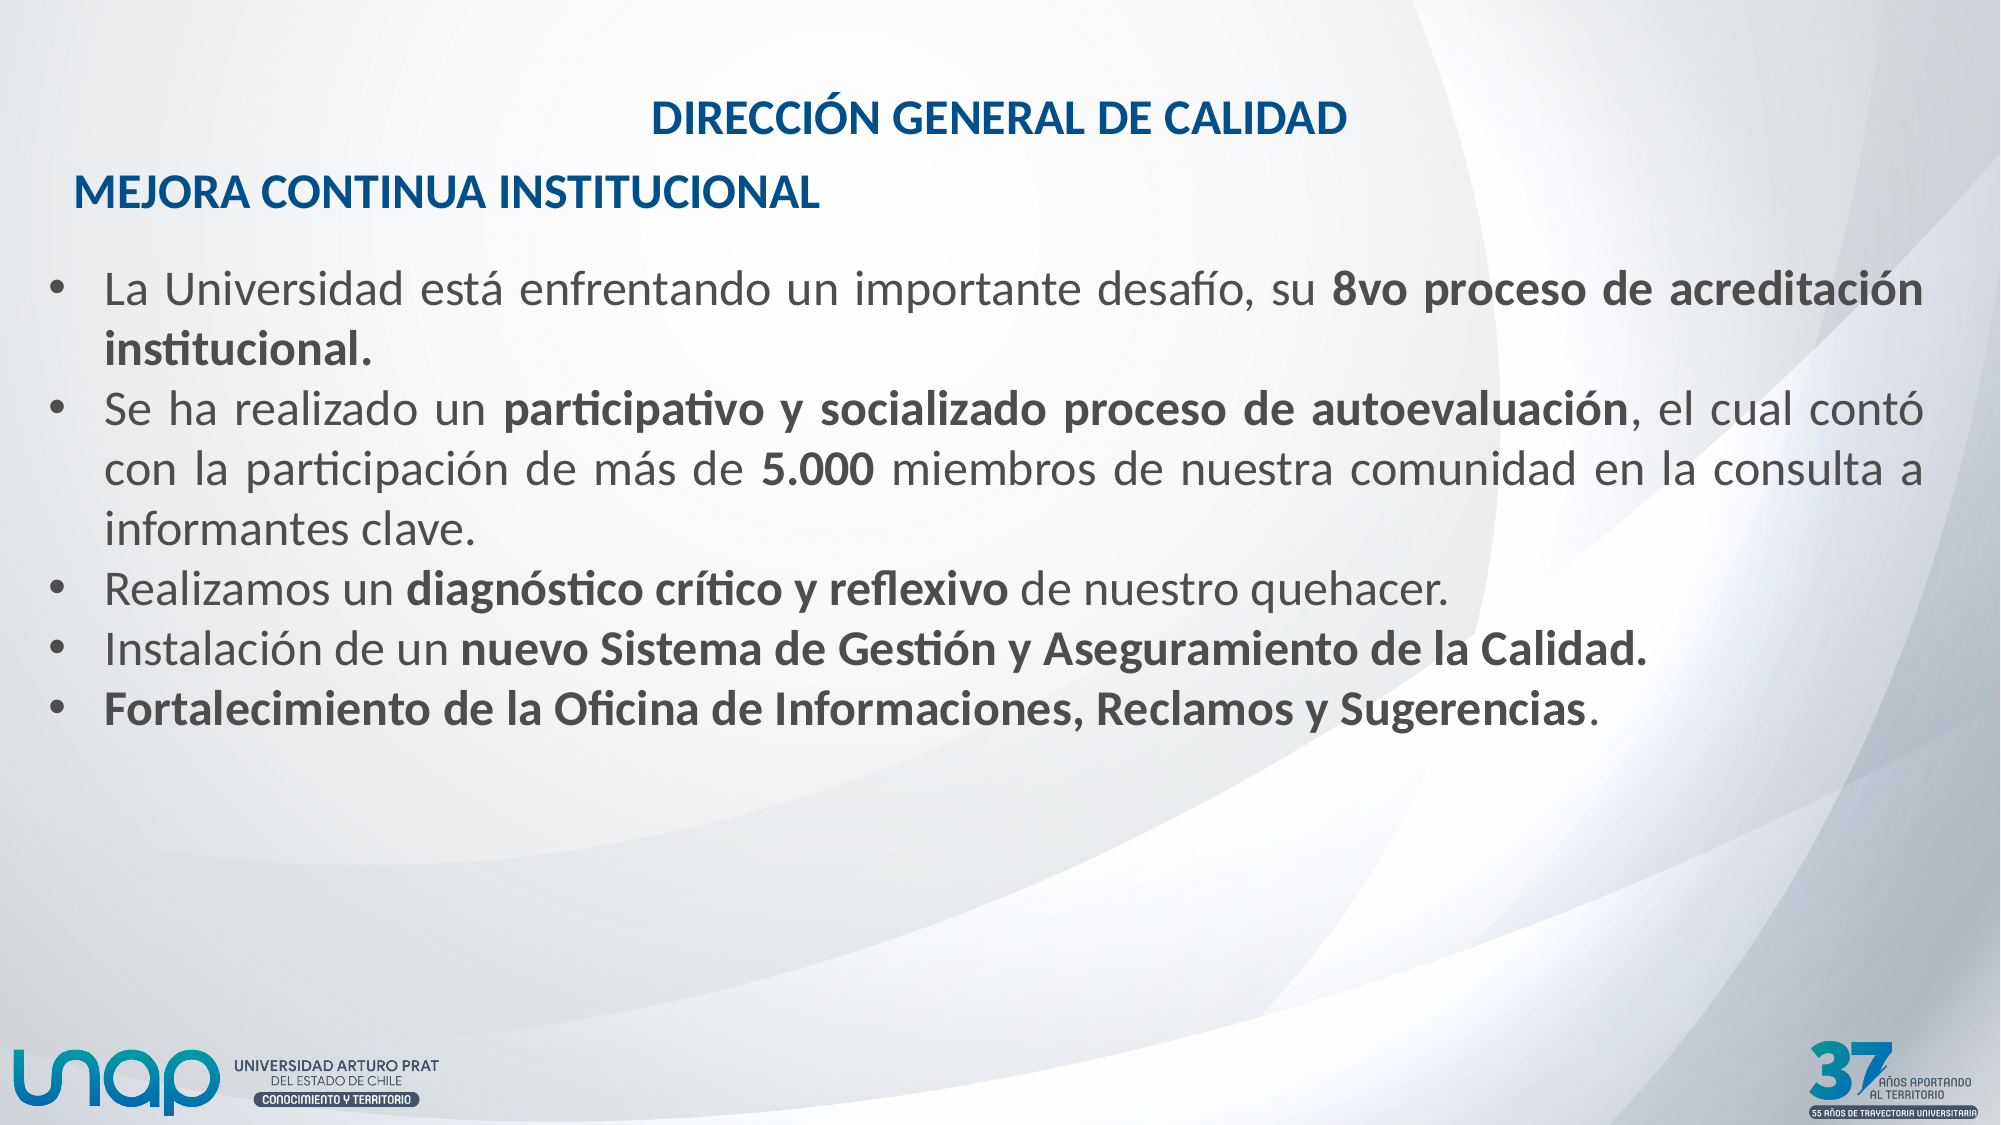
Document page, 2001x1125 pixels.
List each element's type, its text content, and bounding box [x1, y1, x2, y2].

text_box DIRECCIÓN GENERAL DE CALIDAD [0, 77, 2000, 152]
text_box La Universidad está enfrentando un importante desafío, su 8vo proceso de acreditación institucional. Se ha realizado un participativo y socializado proceso de autoevaluación, el cual contó con la participación de más de 5.000 miembros de nuestra comunidad en la consulta a informantes clave. Realizamos un diagnóstico crítico y reflexivo de nuestro quehacer. Instalación de un nuevo Sistema de Gestión y Aseguramiento de la Calidad. Fortalecimiento de la Oficina de Informaciones, Reclamos y Sugerencias. [33, 248, 1940, 864]
picture [0, 0, 2001, 1125]
text_box MEJORA CONTINUA INSTITUCIONAL [58, 151, 2000, 226]
